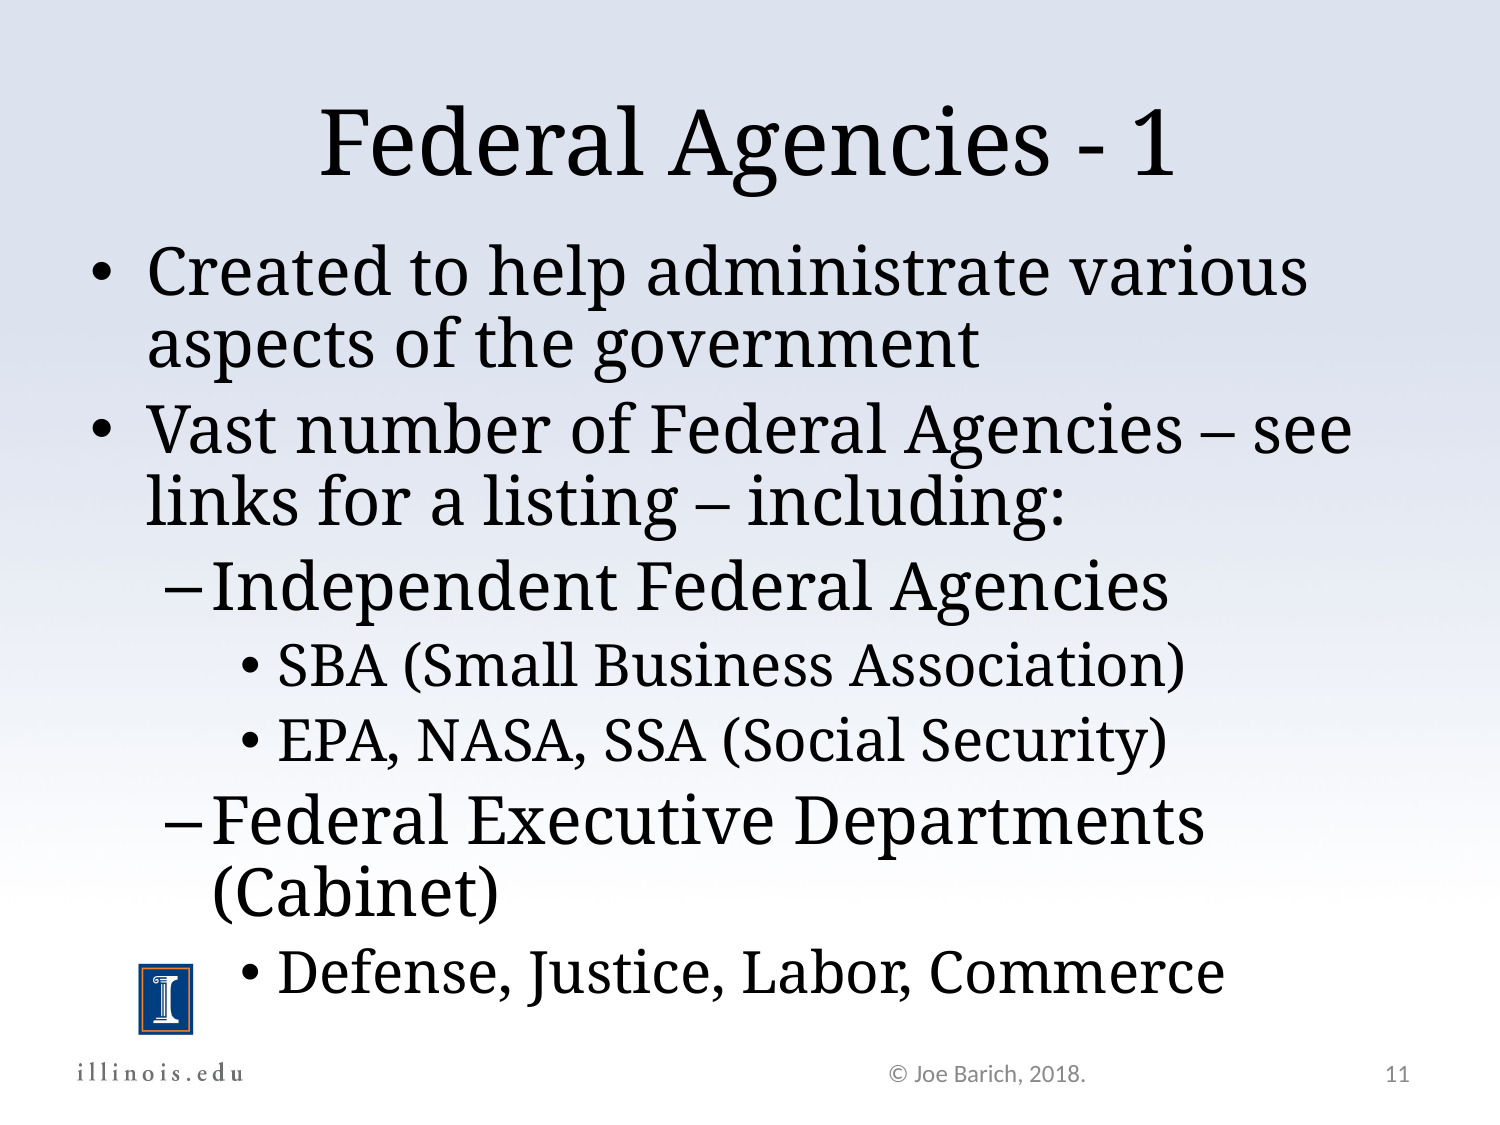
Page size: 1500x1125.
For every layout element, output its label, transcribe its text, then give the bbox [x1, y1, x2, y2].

slide_number 11 [1250, 1042, 1425, 1103]
picture [0, 0, 1500, 1125]
list Created to help administrate various aspects of the government Vast number of Federal Agencies – see links for a listing – including: Independent Federal Agencies SBA (Small Business Association) EPA, NASA, SSA (Social Security) Federal Executive Departments (Cabinet) Defense, Justice, Labor, Commerce [74, 230, 1451, 919]
footer © Joe Barich, 2018. [750, 1042, 1225, 1103]
title Federal Agencies - 1 [74, 44, 1426, 230]
